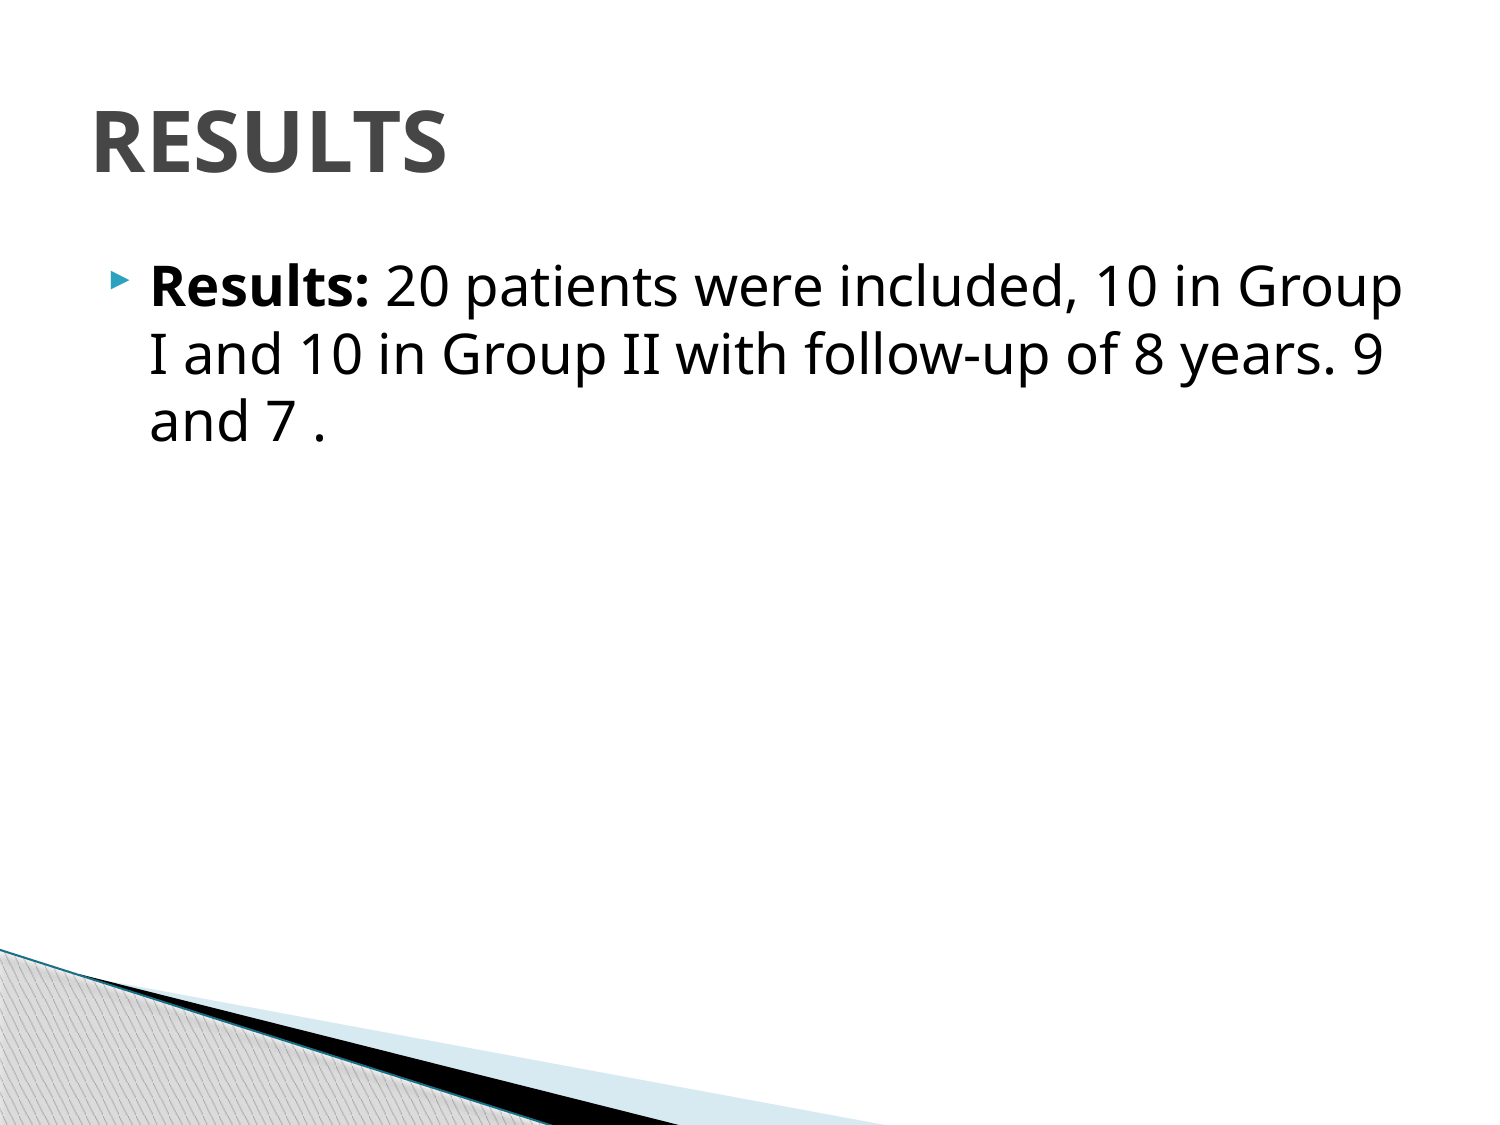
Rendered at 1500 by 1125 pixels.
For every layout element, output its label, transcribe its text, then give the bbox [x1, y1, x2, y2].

title RESULTS [75, 45, 1425, 233]
list Results: 20 patients were included, 10 in Group I and 10 in Group II with follow-up of 8 years. 9 and 7 . [75, 243, 1425, 986]
